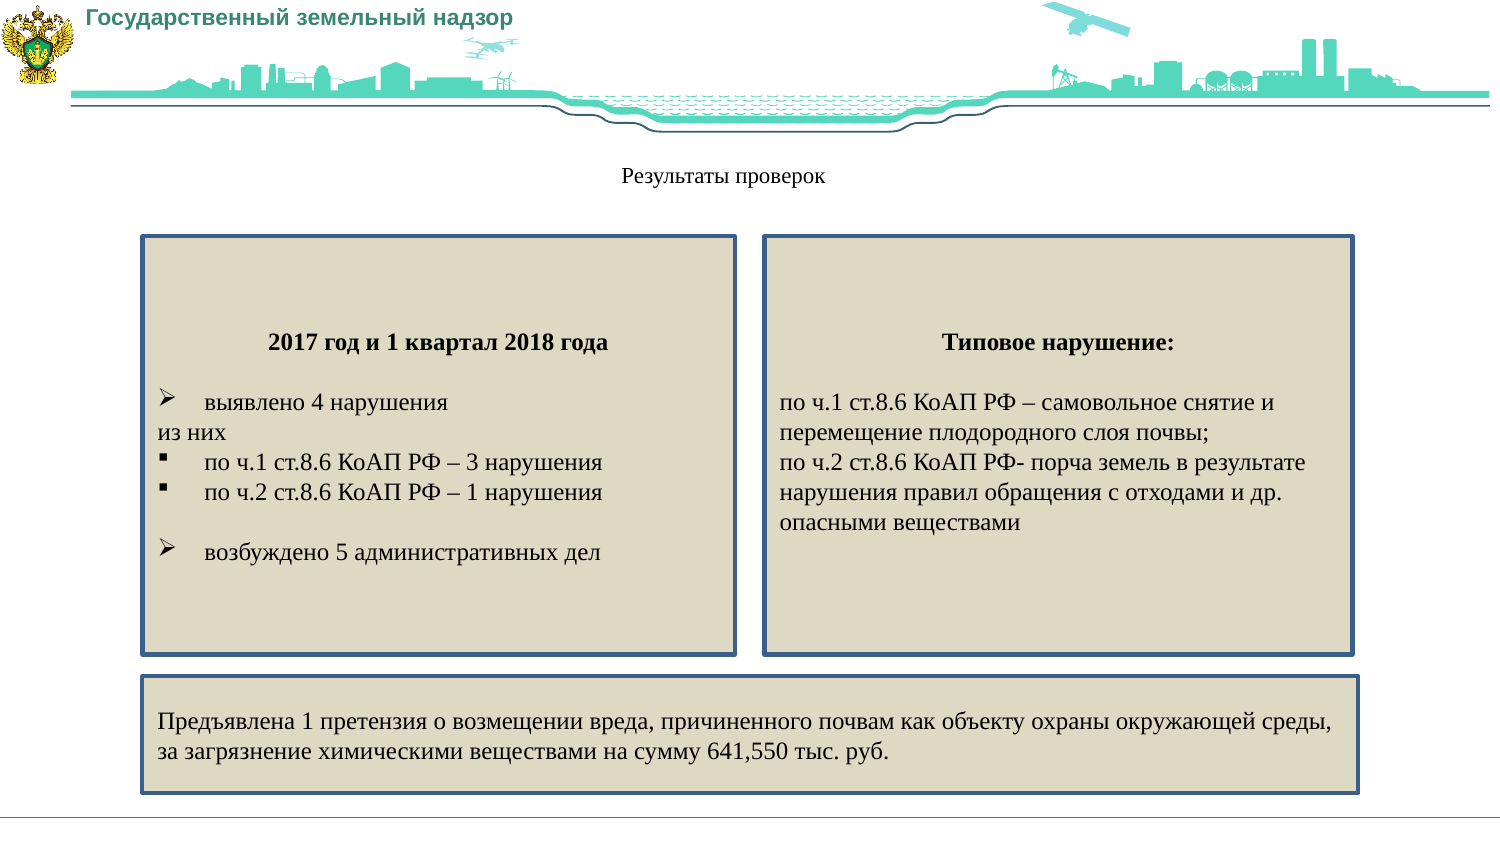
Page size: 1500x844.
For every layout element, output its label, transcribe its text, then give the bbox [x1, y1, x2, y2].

text_box Типовое нарушение: по ч.1 ст.8.6 КоАП РФ – самовольное снятие и перемещение плодородного слоя почвы; по ч.2 ст.8.6 КоАП РФ- порча земель в результате нарушения правил обращения с отходами и др. опасными веществами [762, 234, 1355, 657]
text_box Предъявлена 1 претензия о возмещении вреда, причиненного почвам как объекту охраны окружающей среды, за загрязнение химическими веществами на сумму 641,550 тыс. руб. [140, 674, 1360, 795]
picture [0, 5, 70, 84]
text_box Результаты проверок [510, 151, 937, 196]
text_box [70, 1, 1491, 133]
text_box 2017 год и 1 квартал 2018 года выявлено 4 нарушения из них по ч.1 ст.8.6 КоАП РФ – 3 нарушения по ч.2 ст.8.6 КоАП РФ – 1 нарушения возбуждено 5 административных дел [140, 234, 737, 657]
